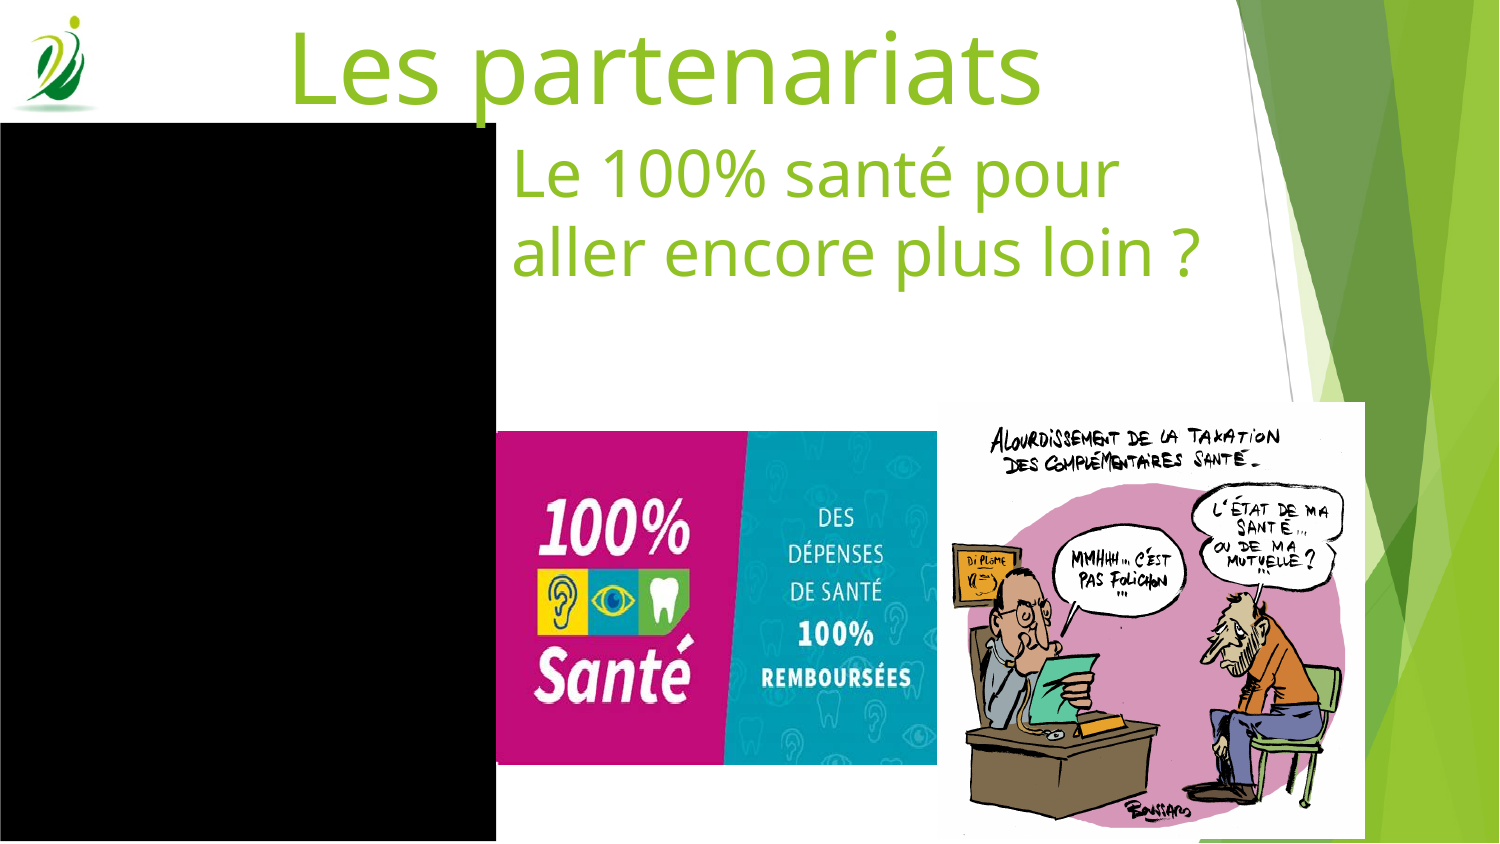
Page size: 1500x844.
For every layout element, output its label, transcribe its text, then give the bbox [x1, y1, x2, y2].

picture [5, 2, 104, 120]
text_box [0, 121, 498, 843]
text_box Le 100% santé pour aller encore plus loin ? [496, 124, 1184, 351]
text_box Les partenariats [167, 0, 1164, 214]
picture [495, 0, 1500, 843]
